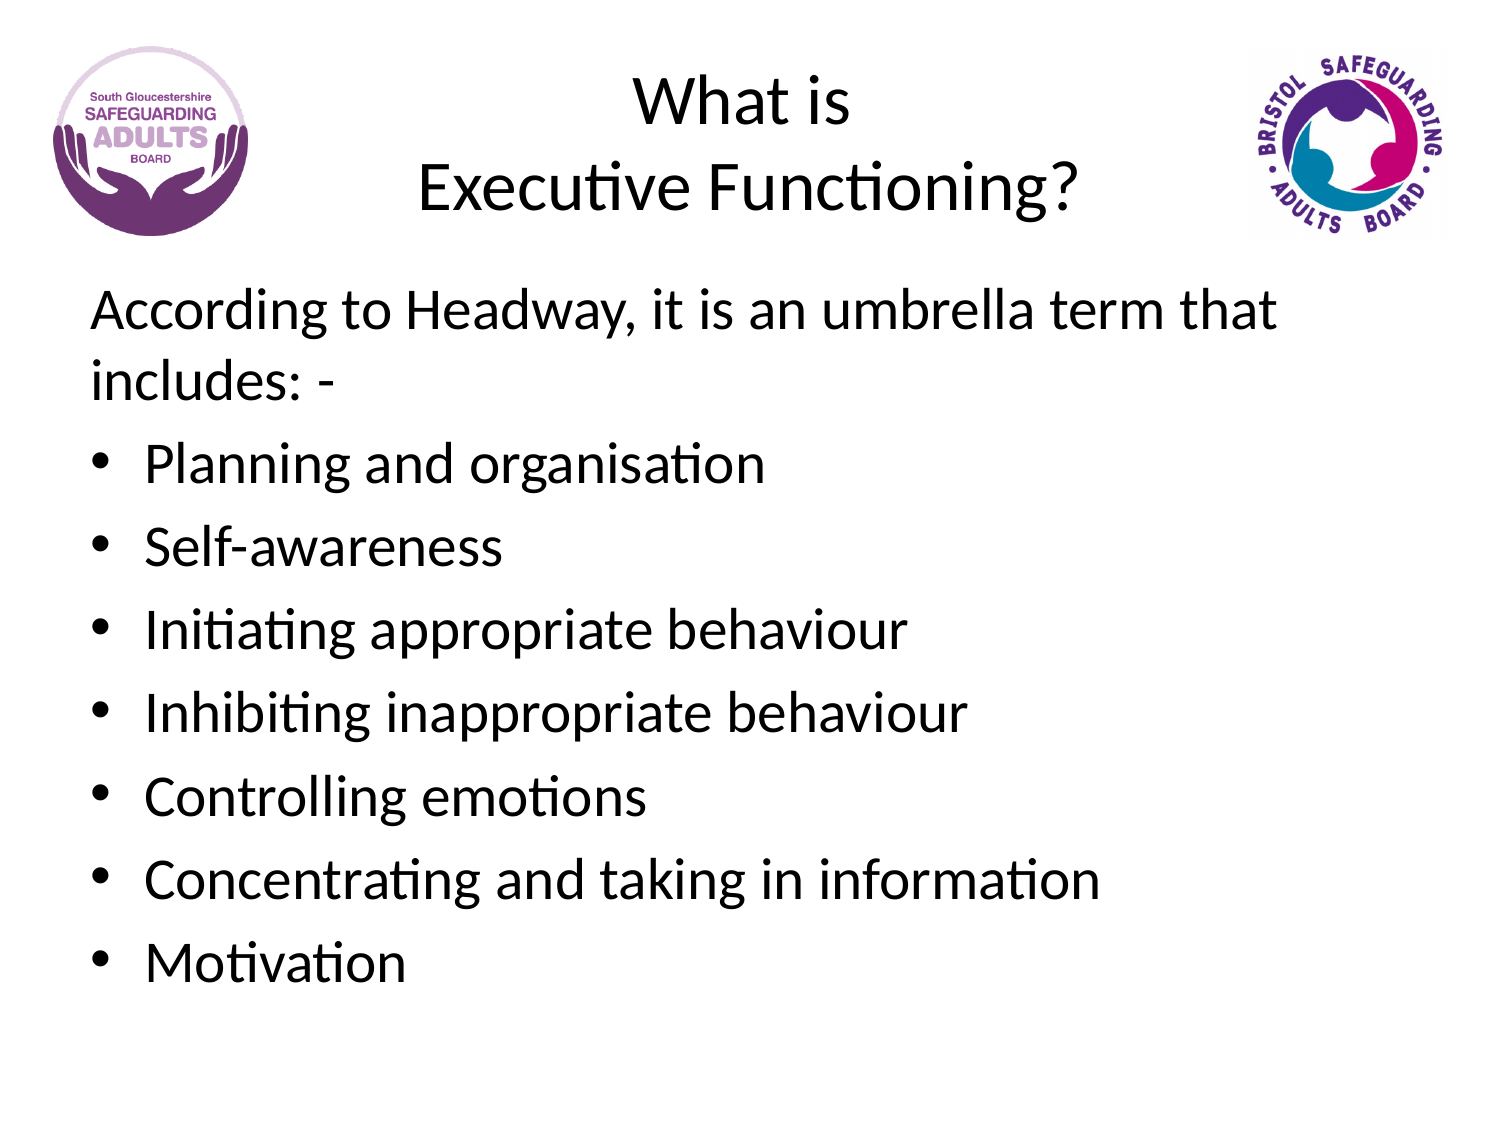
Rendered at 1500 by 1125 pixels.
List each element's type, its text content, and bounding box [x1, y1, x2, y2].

picture [1245, 46, 1454, 243]
list According to Headway, it is an umbrella term that includes: - Planning and organisation Self-awareness Initiating appropriate behaviour Inhibiting inappropriate behaviour Controlling emotions Concentrating and taking in information Motivation [75, 262, 1425, 1005]
title What is Executive Functioning? [248, 45, 1244, 233]
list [52, 45, 248, 236]
